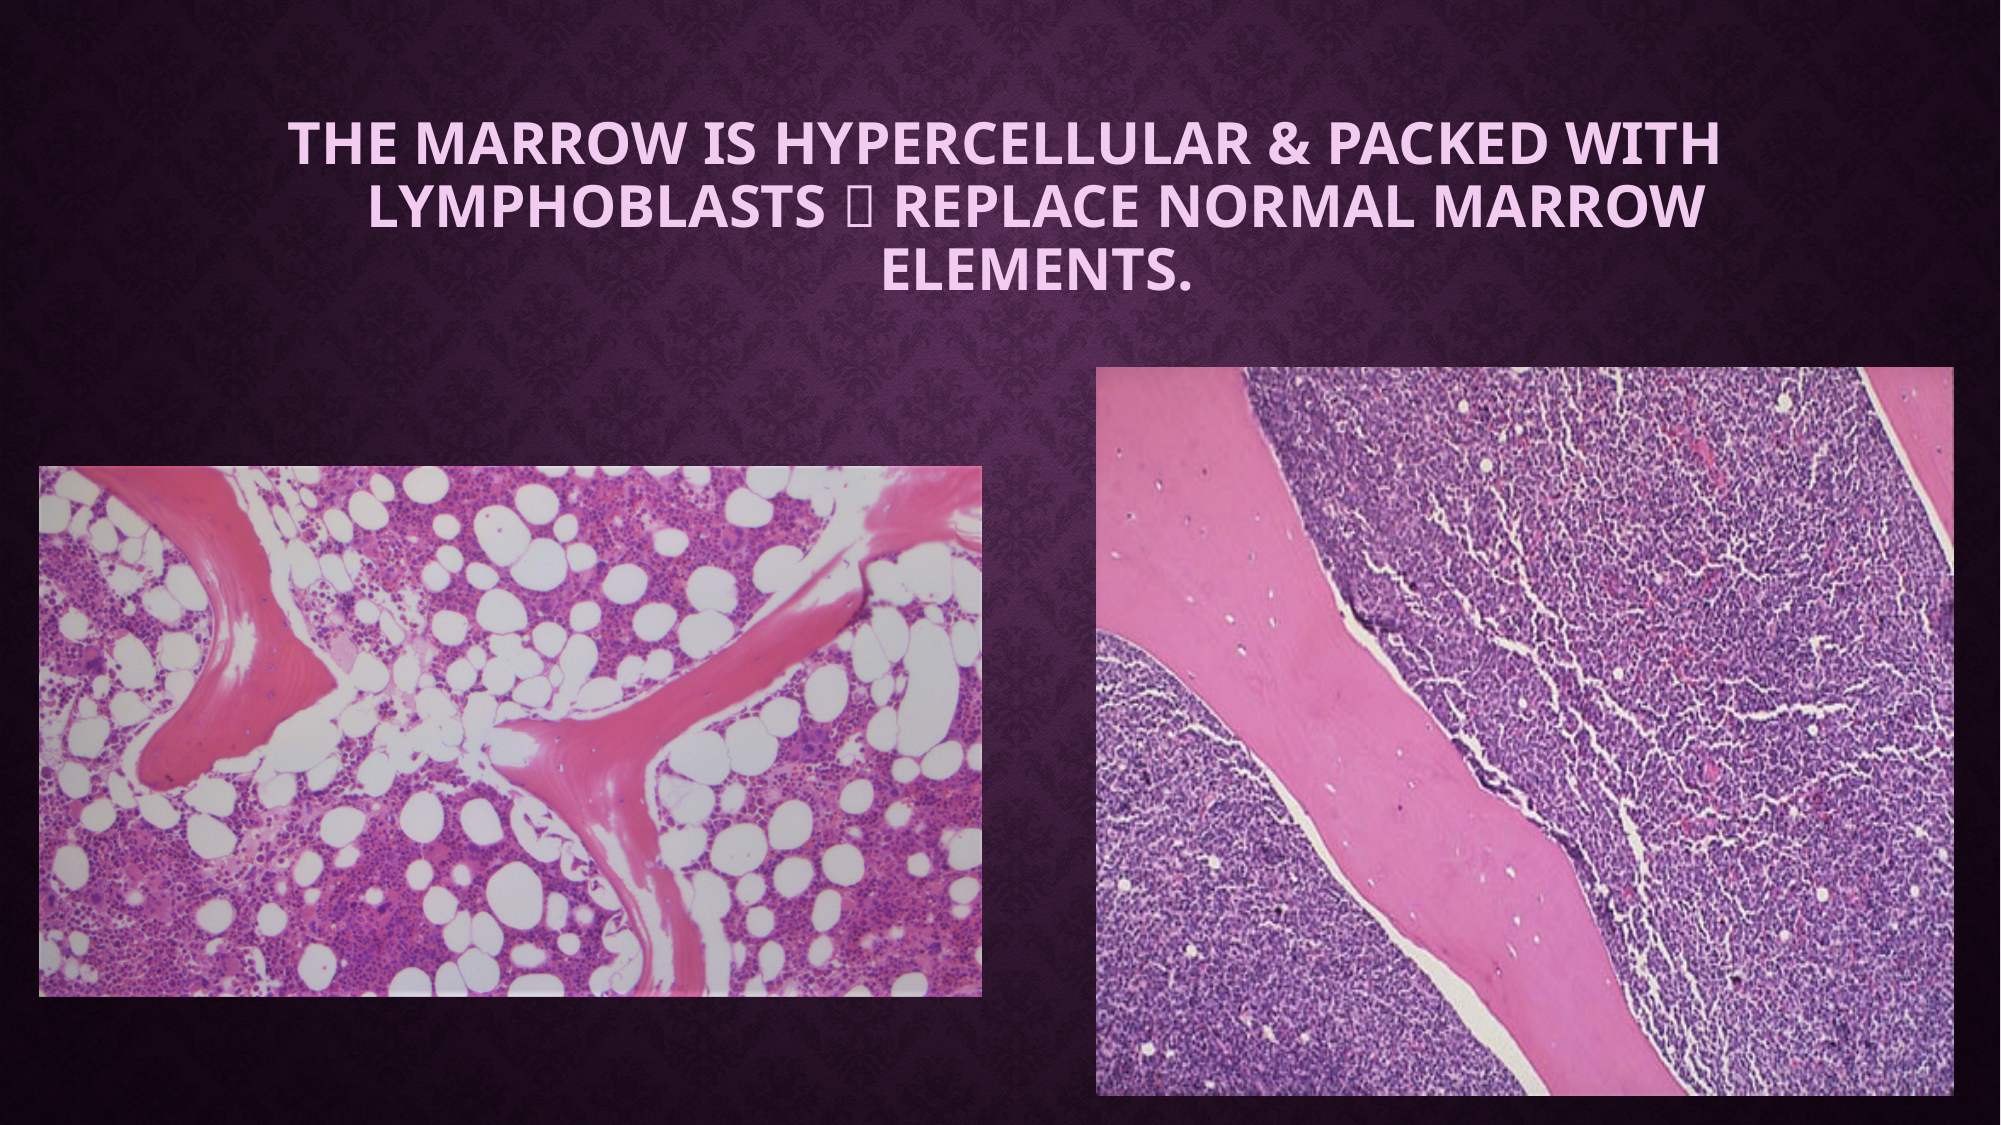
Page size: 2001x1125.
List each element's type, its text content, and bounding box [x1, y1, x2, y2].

picture [39, 465, 983, 997]
picture [1095, 367, 1954, 1096]
title the marrow is hypercellular & packed with lymphoblasts  replace normal marrow elements. [149, 99, 1849, 318]
